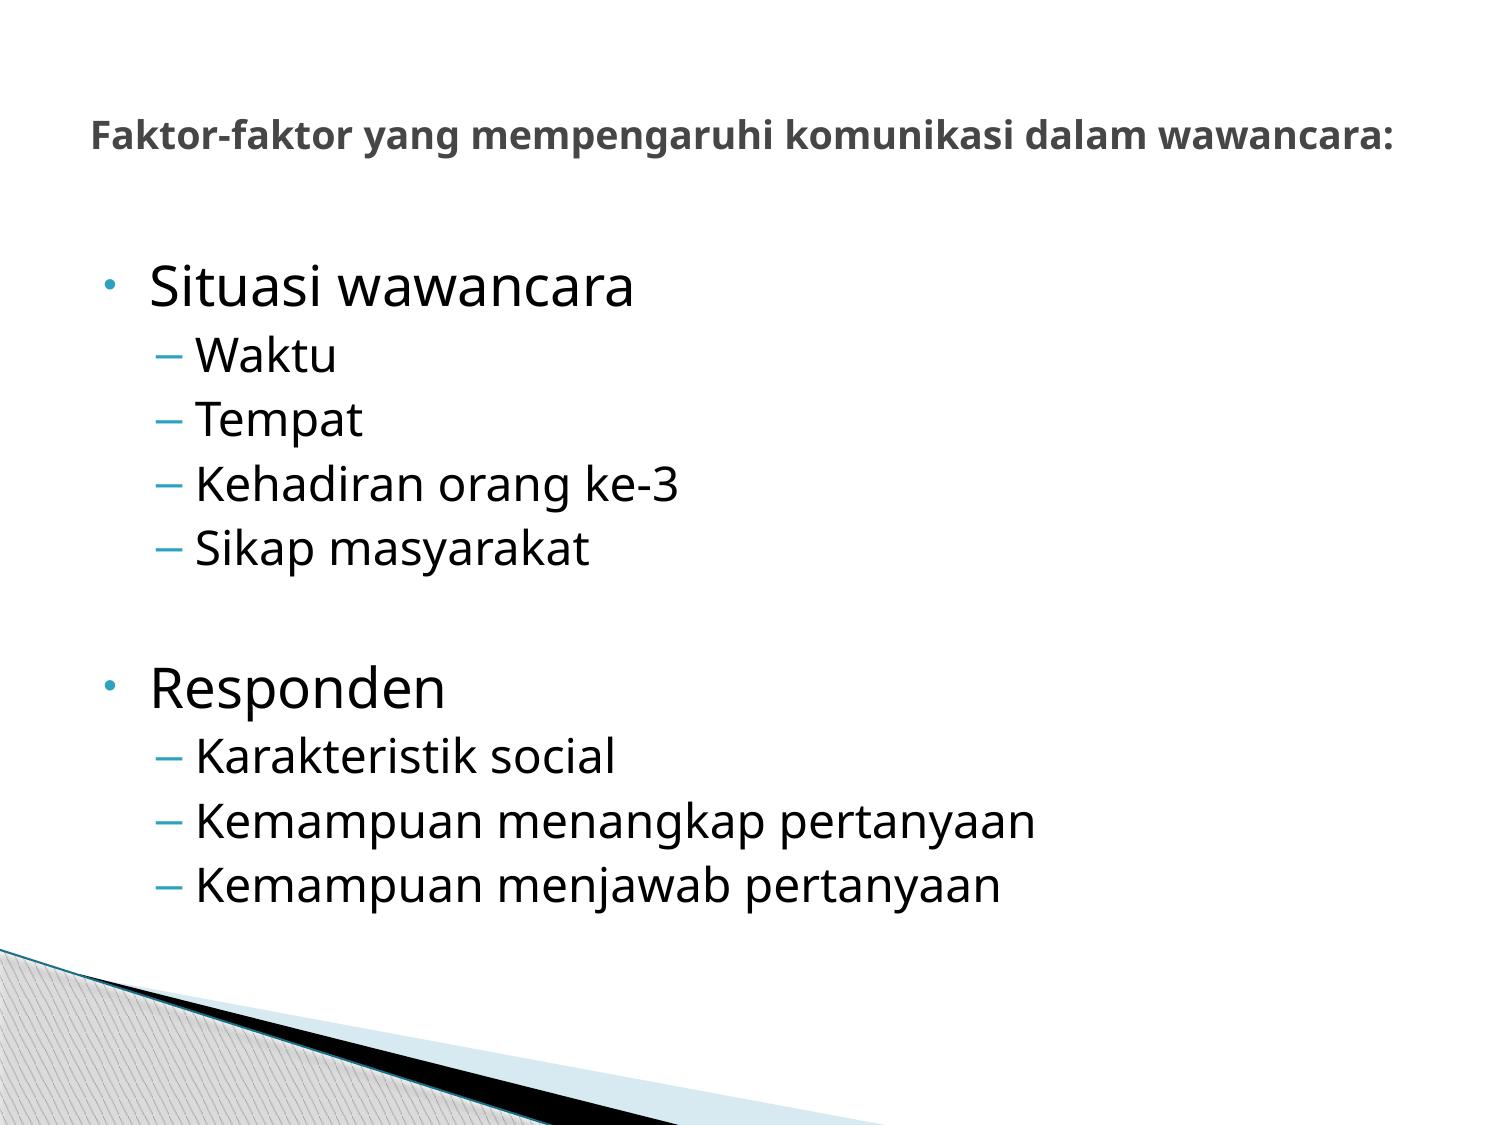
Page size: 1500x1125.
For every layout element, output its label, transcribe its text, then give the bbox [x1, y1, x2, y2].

list Situasi wawancara Waktu Tempat Kehadiran orang ke-3 Sikap masyarakat Responden Karakteristik social Kemampuan menangkap pertanyaan Kemampuan menjawab pertanyaan [75, 243, 1425, 986]
title Faktor-faktor yang mempengaruhi komunikasi dalam wawancara: [75, 45, 1425, 233]
